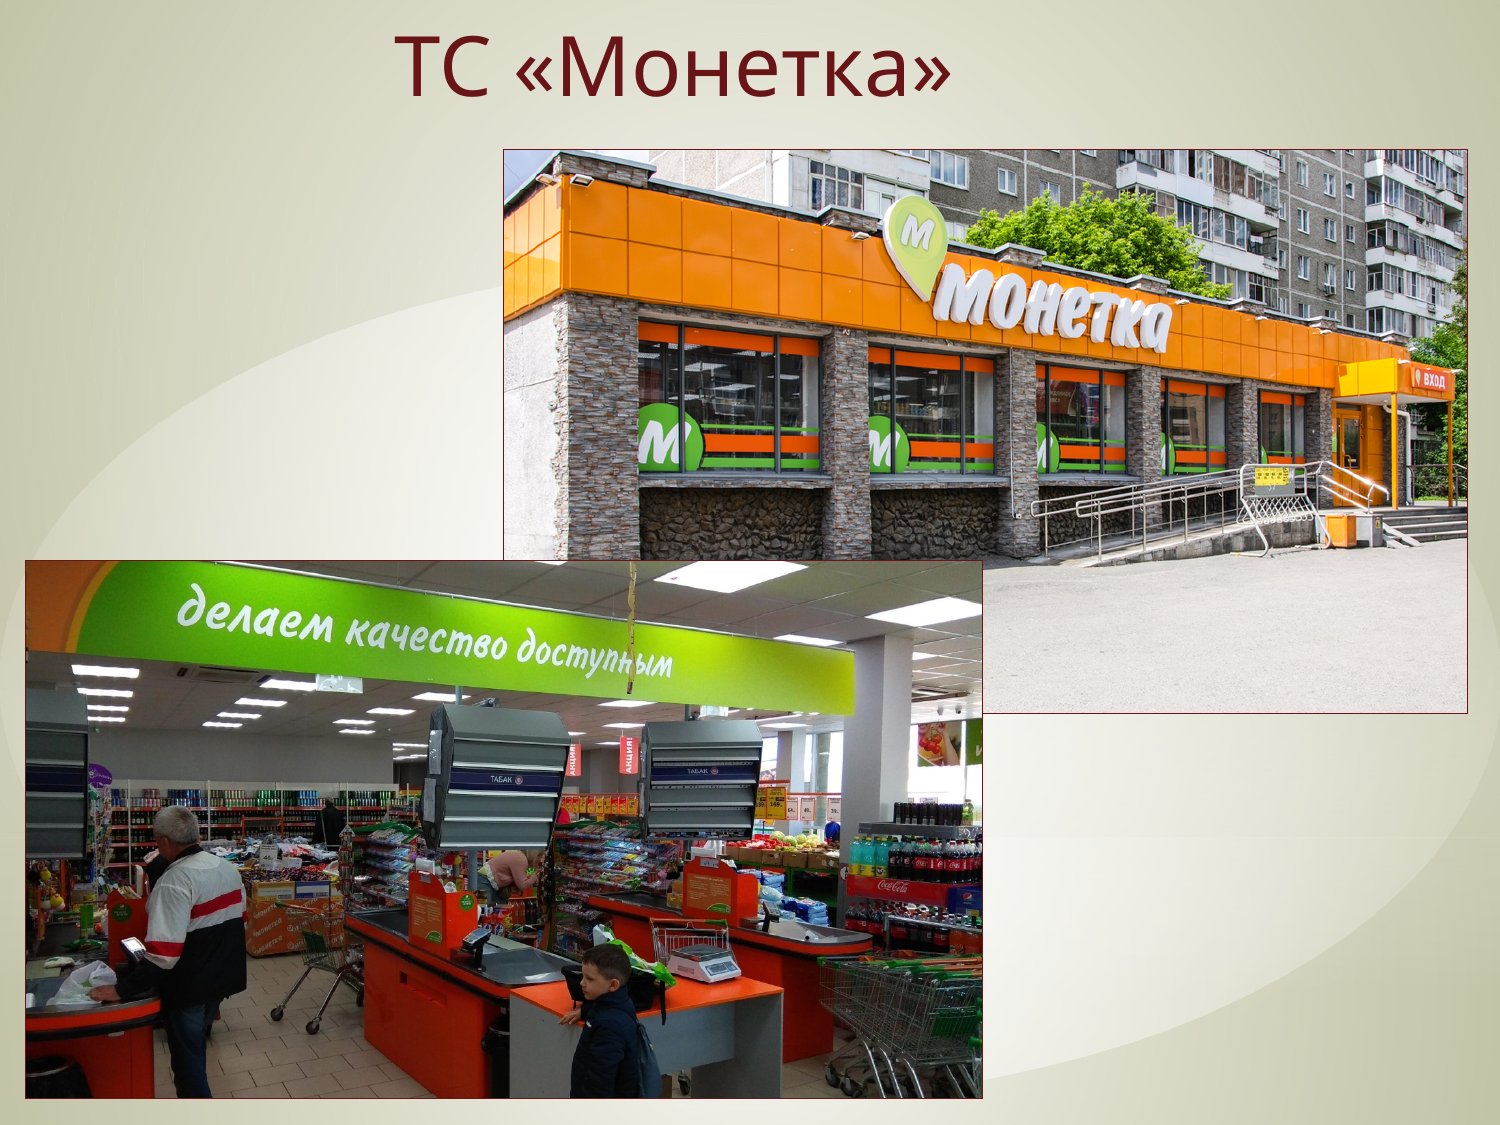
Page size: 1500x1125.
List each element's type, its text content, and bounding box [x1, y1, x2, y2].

text_box ТС «Монетка» [379, 5, 969, 121]
picture [25, 148, 1468, 1099]
